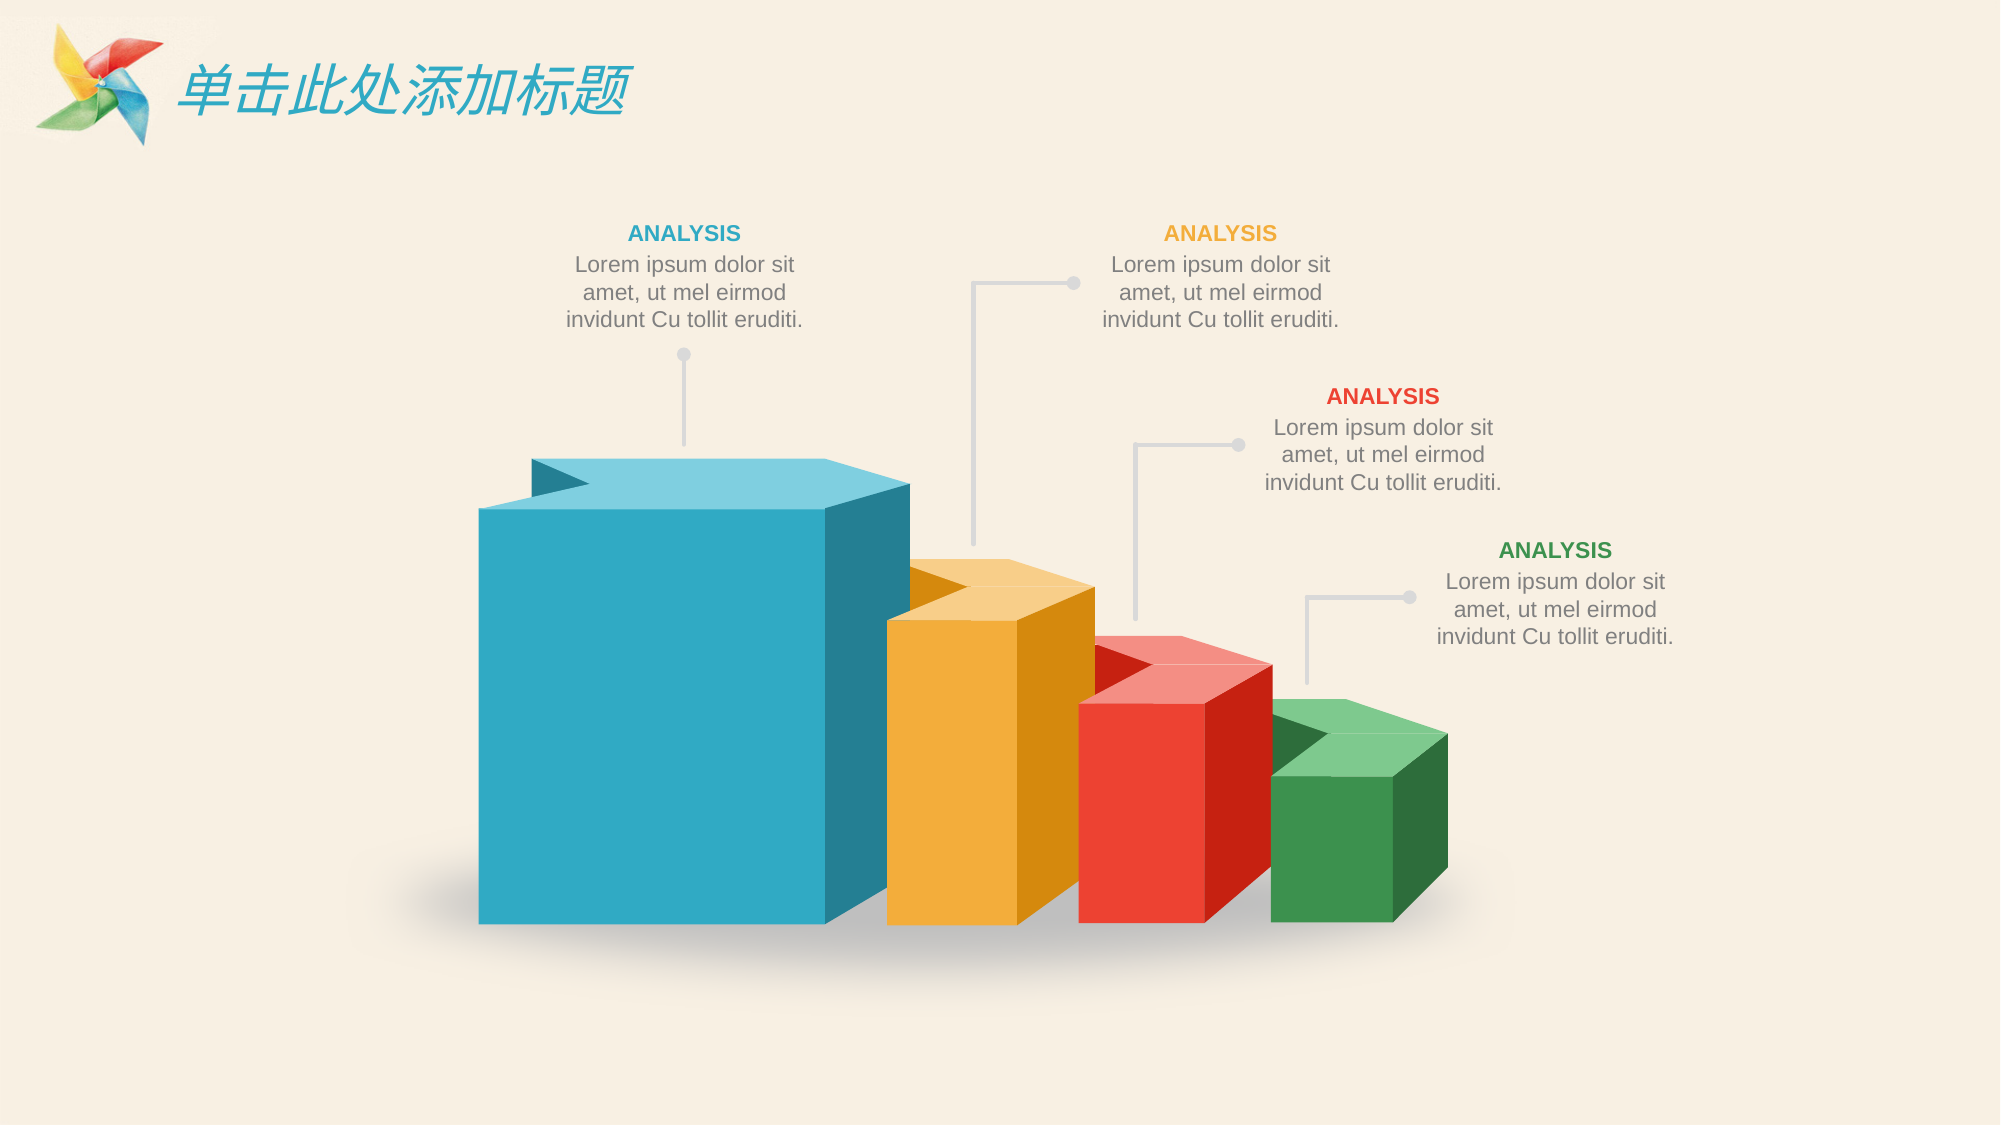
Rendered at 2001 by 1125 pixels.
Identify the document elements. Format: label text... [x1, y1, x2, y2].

picture [0, 0, 2001, 1125]
title 单击此处添加标题 [158, 55, 1884, 132]
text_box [1241, 372, 1526, 518]
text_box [1413, 526, 1698, 672]
text_box [781, 926, 1081, 932]
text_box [1078, 209, 1363, 355]
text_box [478, 458, 1448, 936]
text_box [542, 209, 827, 355]
